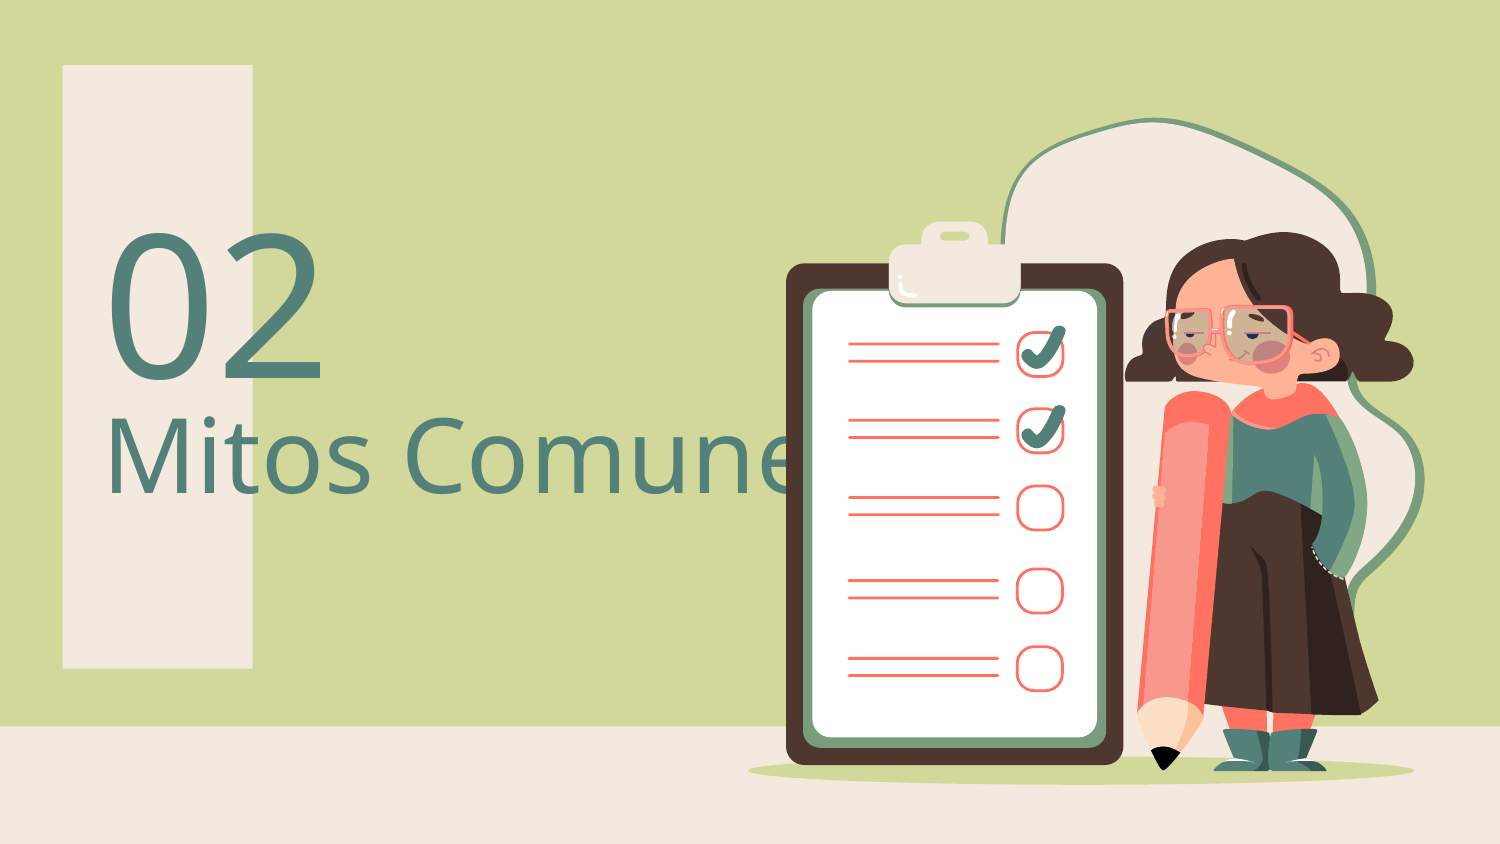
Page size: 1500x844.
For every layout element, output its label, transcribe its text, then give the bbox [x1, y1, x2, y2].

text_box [747, 117, 1430, 786]
title 02 [87, 250, 525, 346]
title Mitos Comunes [87, 374, 742, 530]
